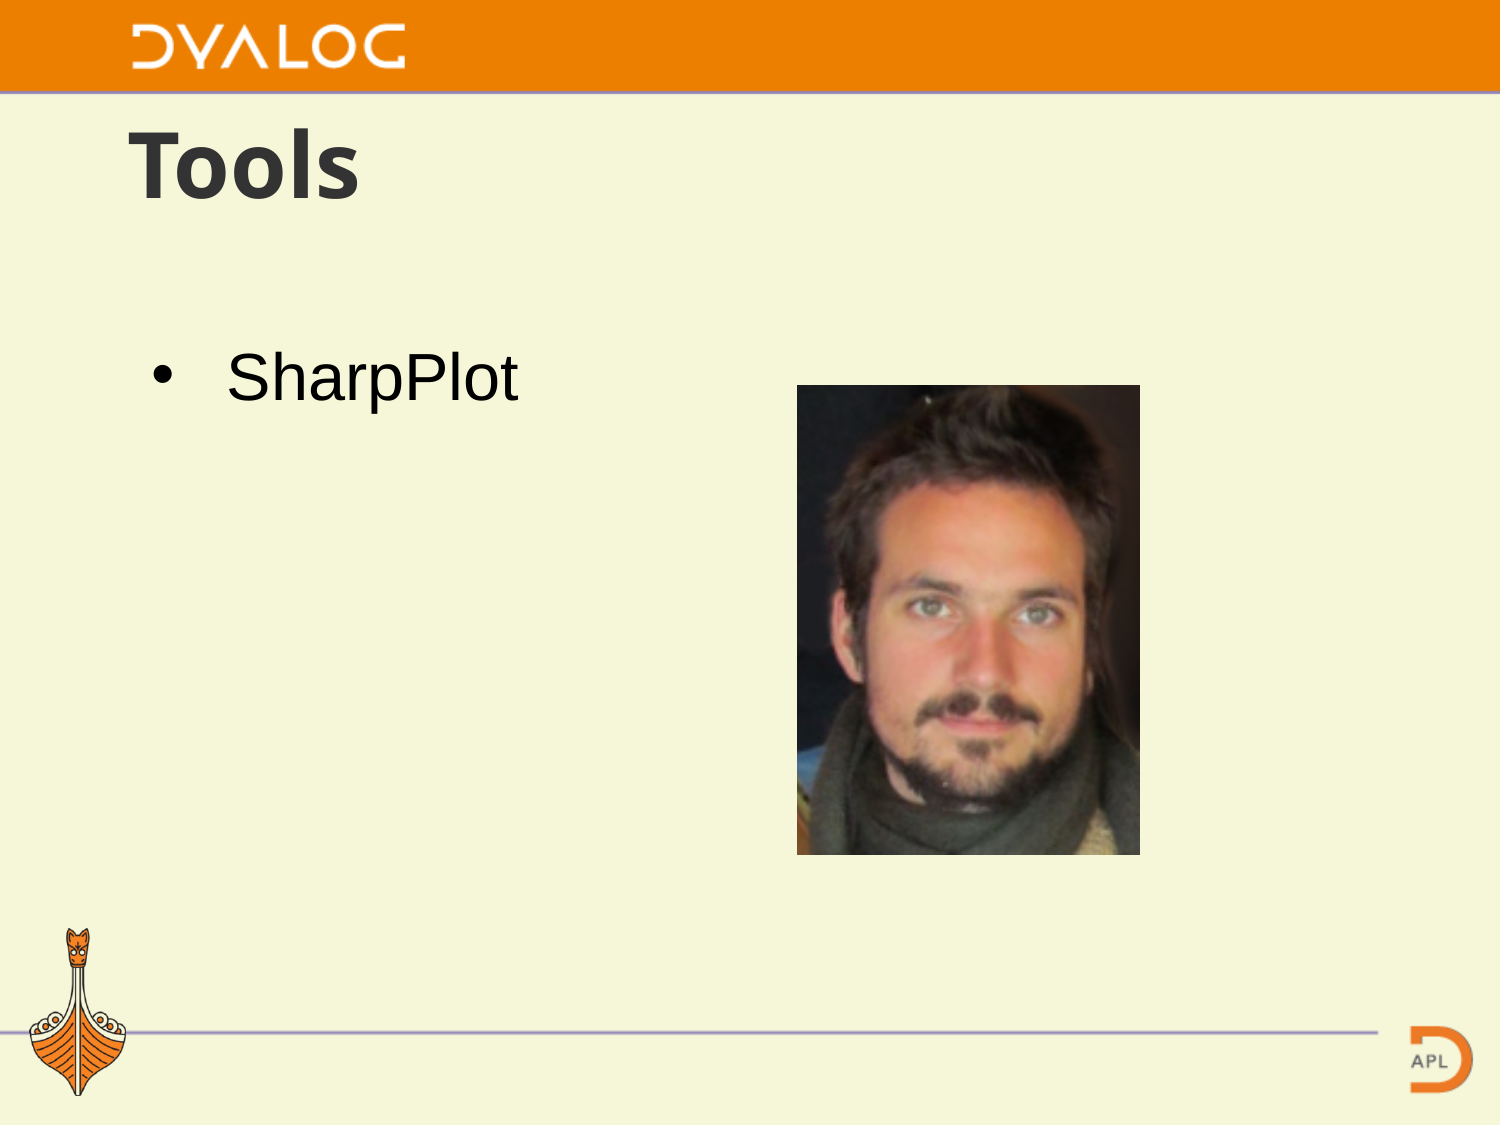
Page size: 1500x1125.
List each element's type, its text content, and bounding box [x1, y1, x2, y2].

subtitle SharpPlot [137, 326, 1341, 985]
title Tools [112, 99, 1388, 288]
picture [0, 0, 1500, 1125]
